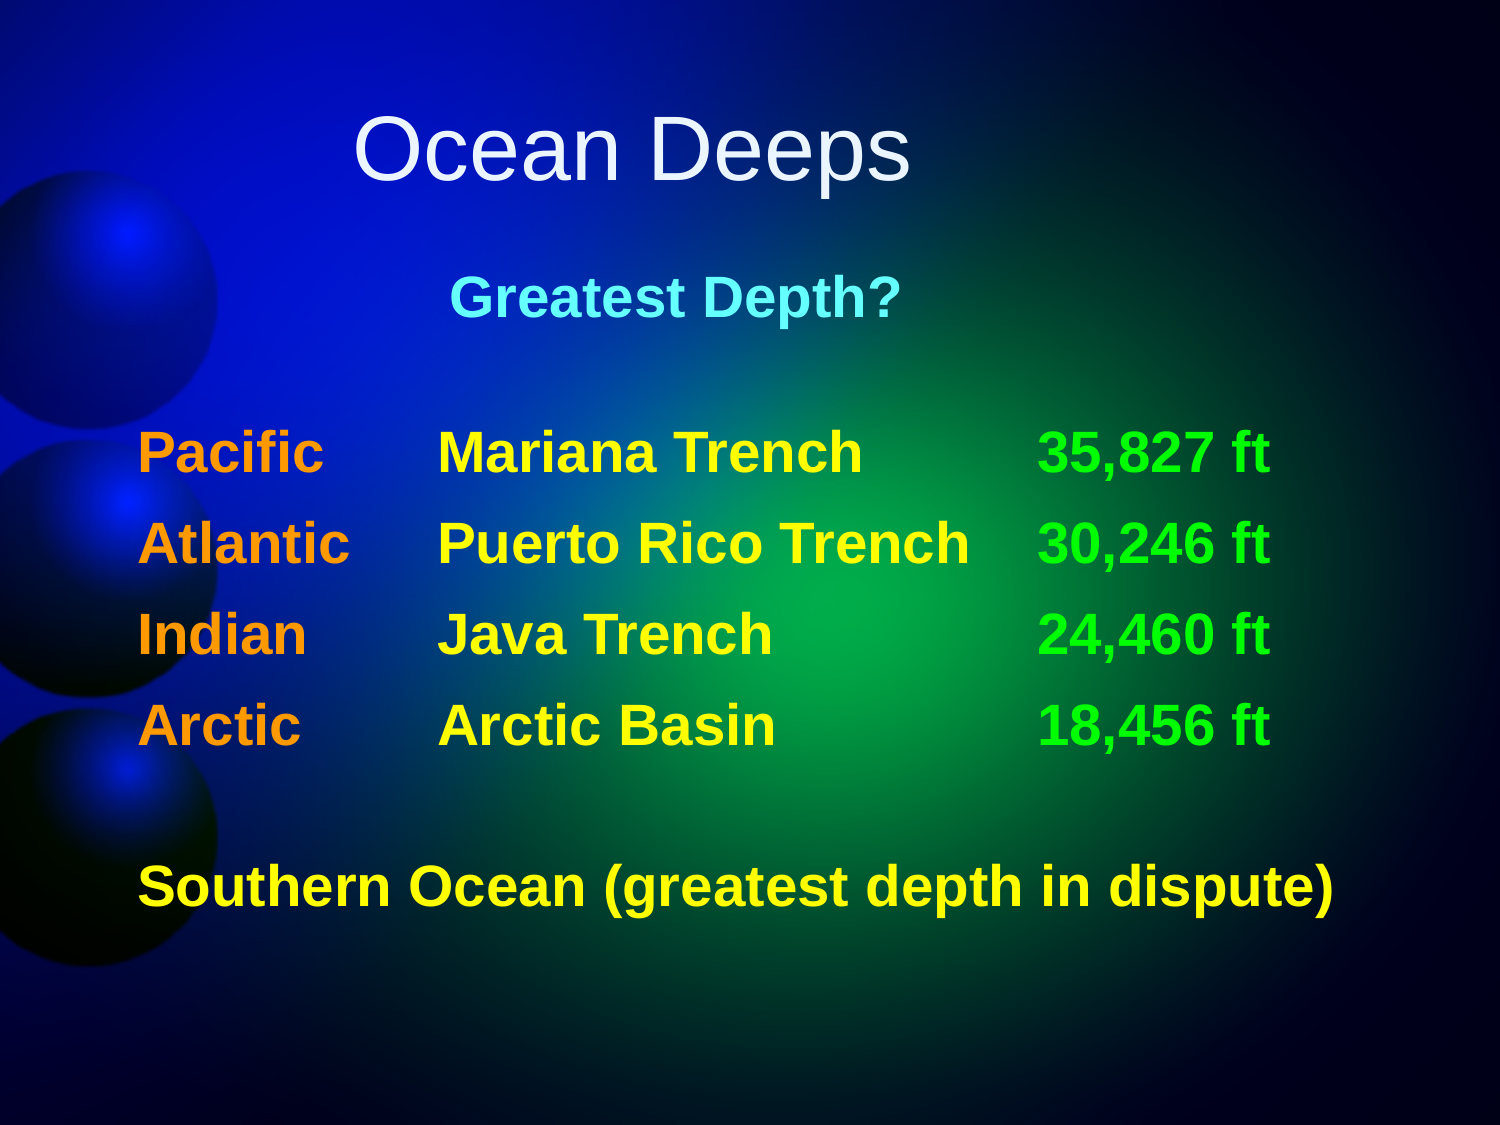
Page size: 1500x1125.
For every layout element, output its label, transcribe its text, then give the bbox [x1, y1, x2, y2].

text_box Pacific Mariana Trench 35,827 ft Atlantic Puerto Rico Trench 30,246 ft Indian Java Trench 24,460 ft Arctic Arctic Basin 18,456 ft Southern Ocean (greatest depth in dispute) [122, 385, 1441, 926]
title Ocean Deeps [337, 87, 1107, 201]
picture [0, 0, 1500, 1125]
text_box Greatest Depth? [434, 251, 1032, 336]
